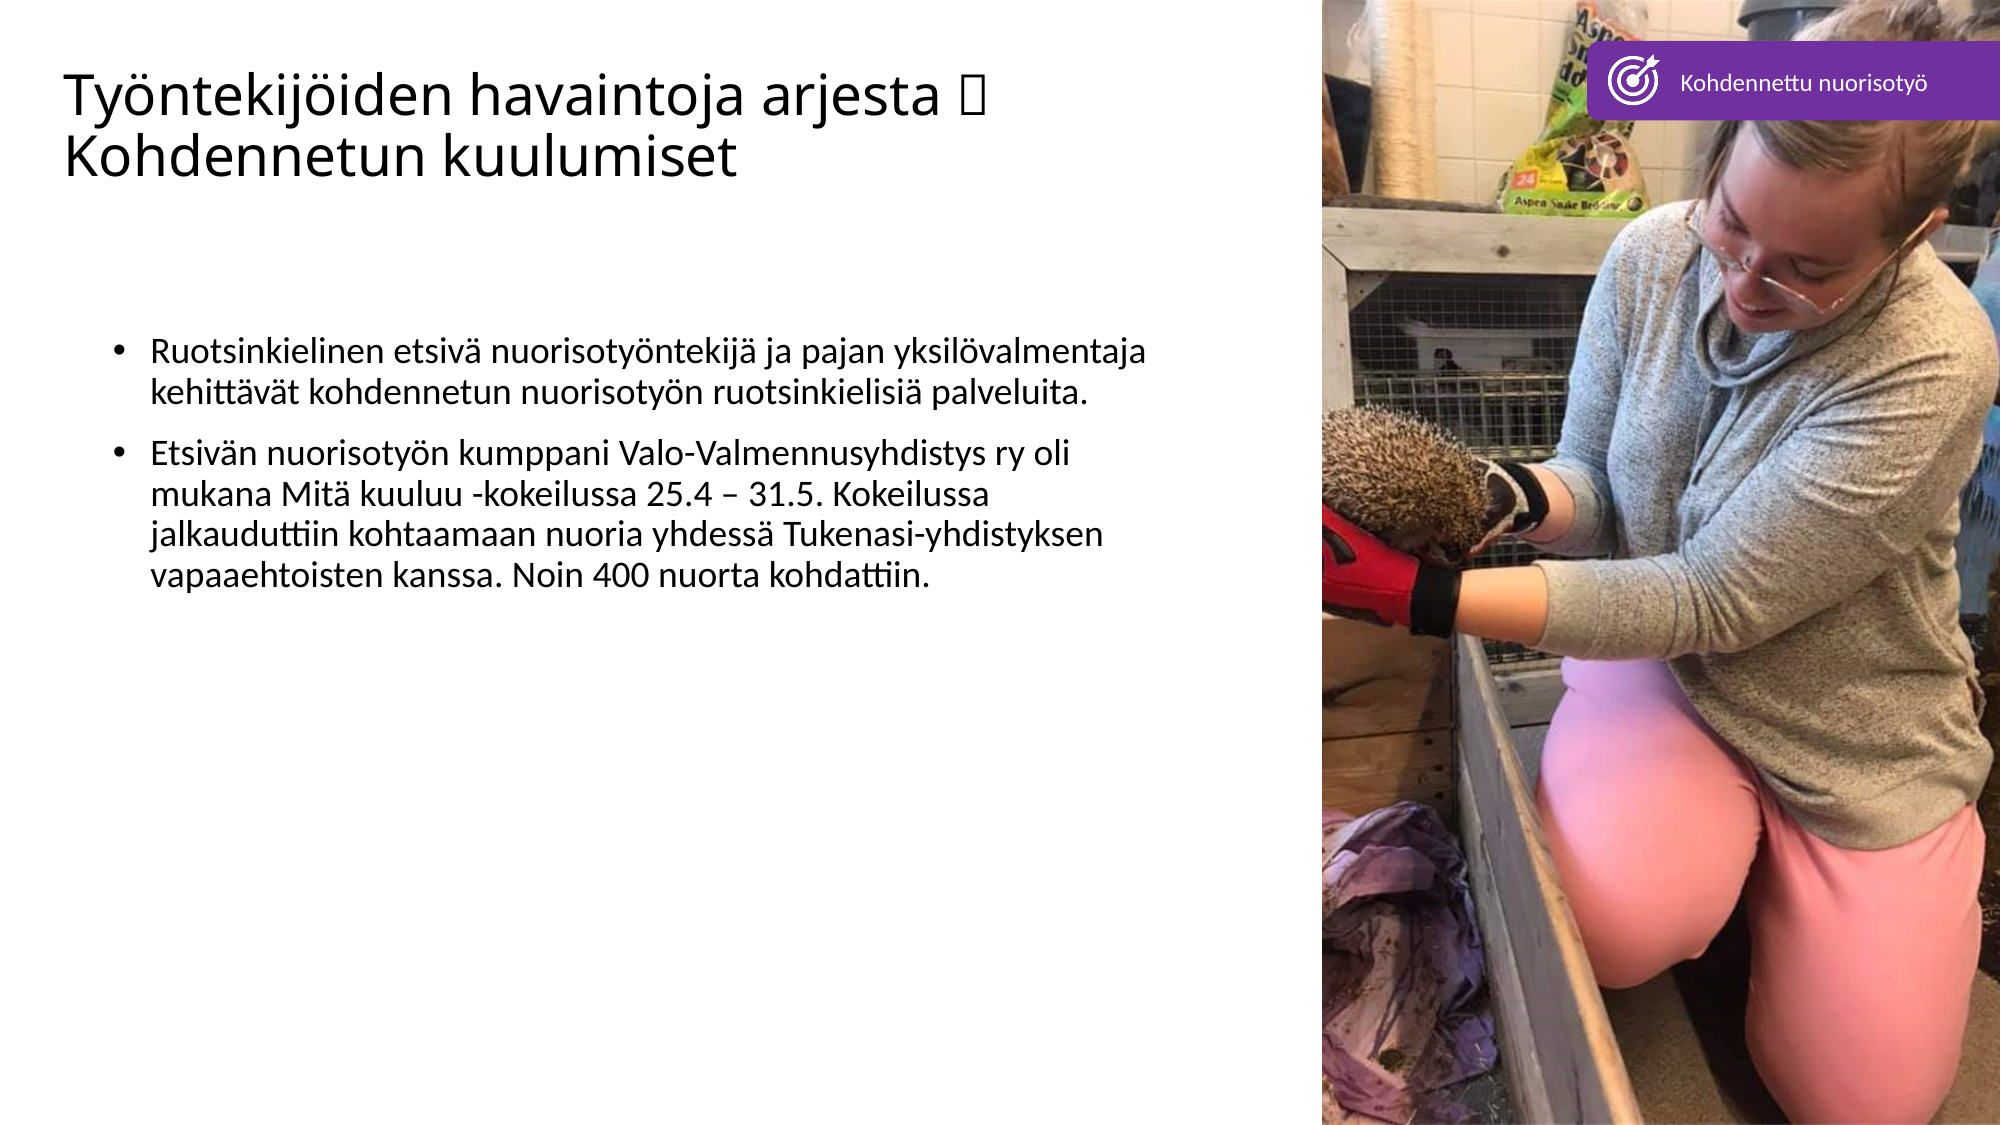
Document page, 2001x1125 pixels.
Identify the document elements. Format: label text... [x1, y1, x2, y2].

title Työntekijöiden havaintoja arjesta  Kohdennetun kuulumiset [48, 58, 1322, 197]
picture [1322, 0, 2000, 1125]
text_box Ruotsinkielinen etsivä nuorisotyöntekijä ja pajan yksilövalmentaja kehittävät kohdennetun nuorisotyön ruotsinkielisiä palveluita. Etsivän nuorisotyön kumppani Valo-Valmennusyhdistys ry oli mukana Mitä kuuluu -kokeilussa 25.4 – 31.5. Kokeilussa jalkauduttiin kohtaamaan nuoria yhdessä Tukenasi-yhdistyksen vapaaehtoisten kanssa. Noin 400 nuorta kohdattiin. [97, 196, 1200, 1089]
